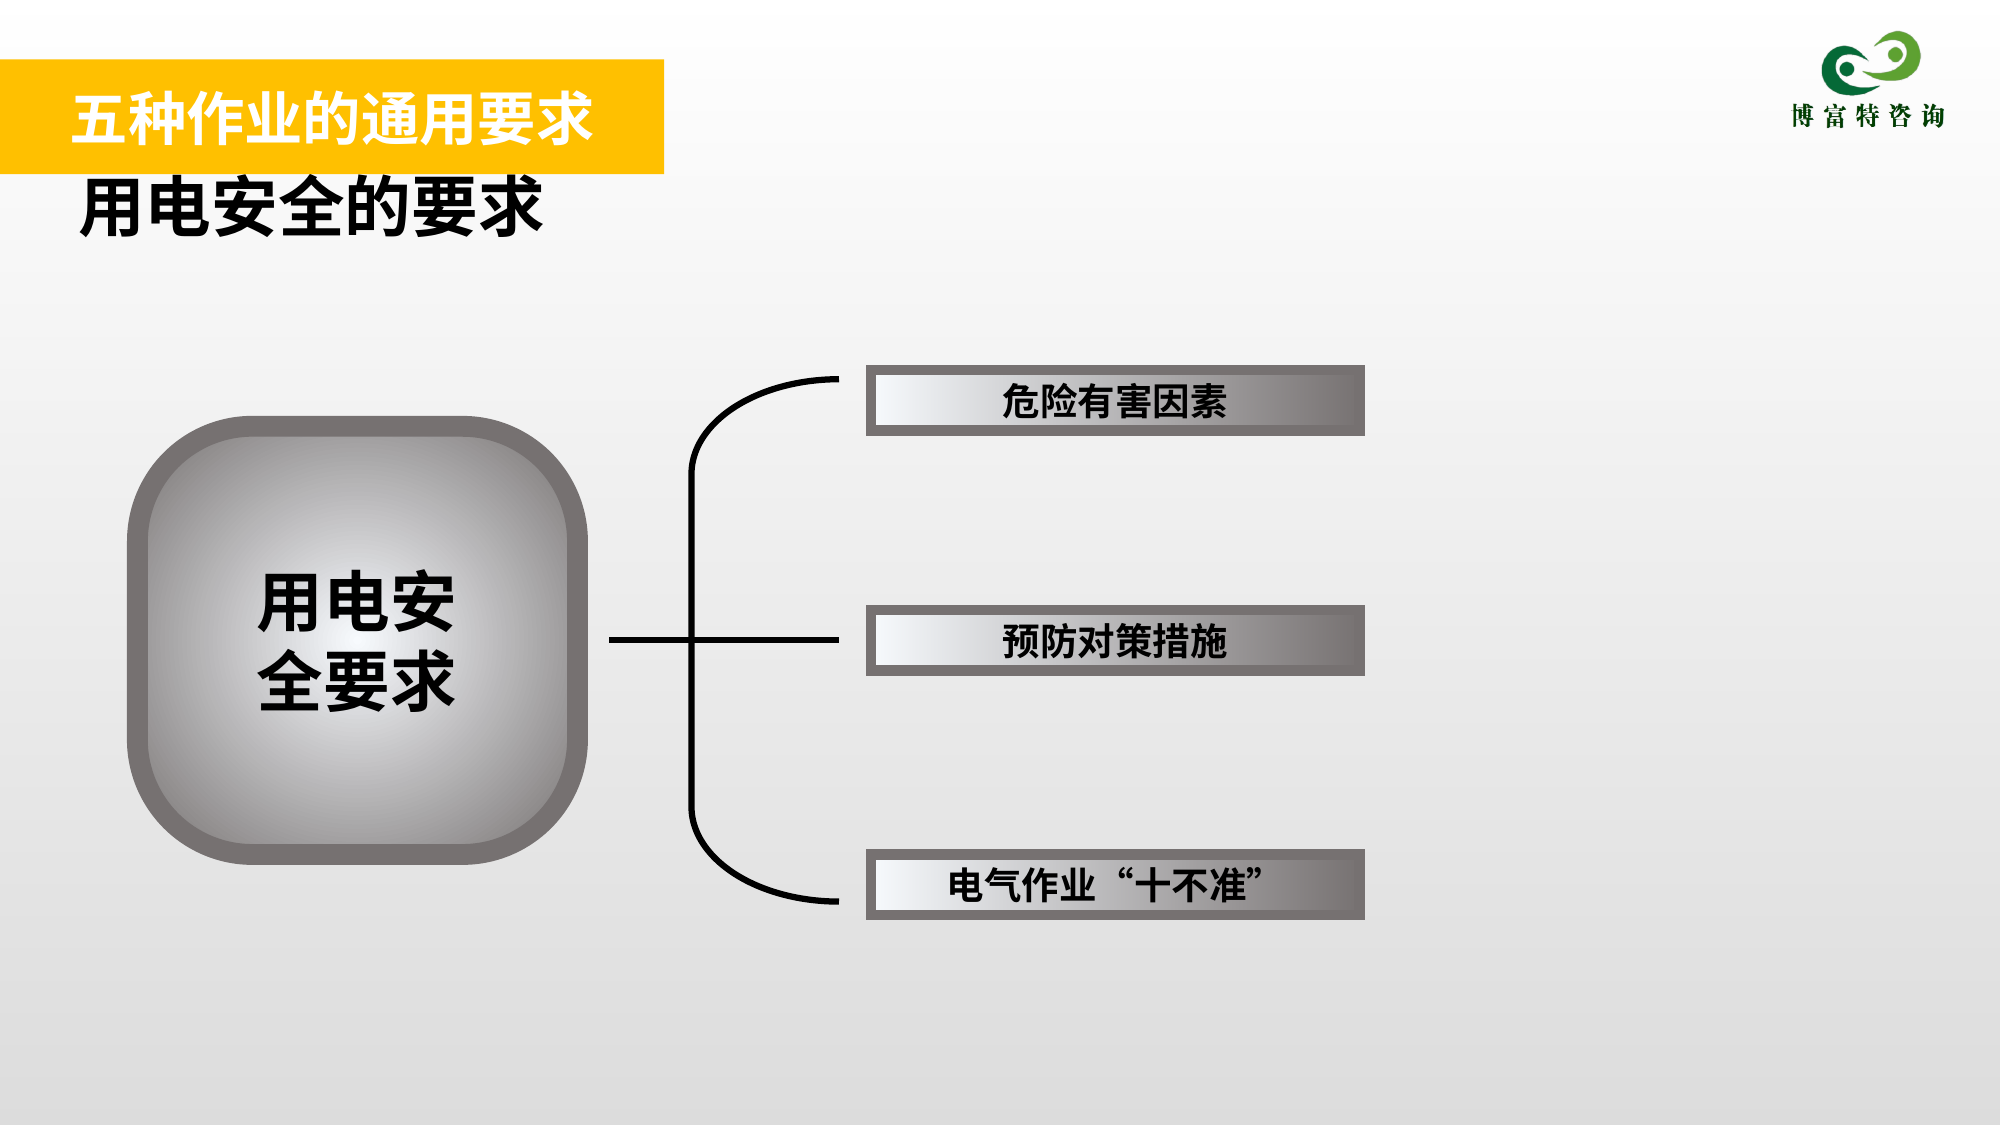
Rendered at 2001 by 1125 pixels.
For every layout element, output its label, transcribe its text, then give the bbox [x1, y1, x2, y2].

text_box 预防对策措施 [870, 609, 1361, 672]
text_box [609, 379, 840, 902]
picture [1772, 30, 1969, 131]
text_box [136, 425, 579, 856]
text_box 五种作业的通用要求 [0, 58, 665, 175]
text_box 用电安全要求 [242, 552, 473, 727]
text_box 电气作业“十不准” [870, 853, 1361, 916]
text_box 危险有害因素 [870, 369, 1361, 432]
text_box 用电安全的要求 [63, 157, 871, 252]
